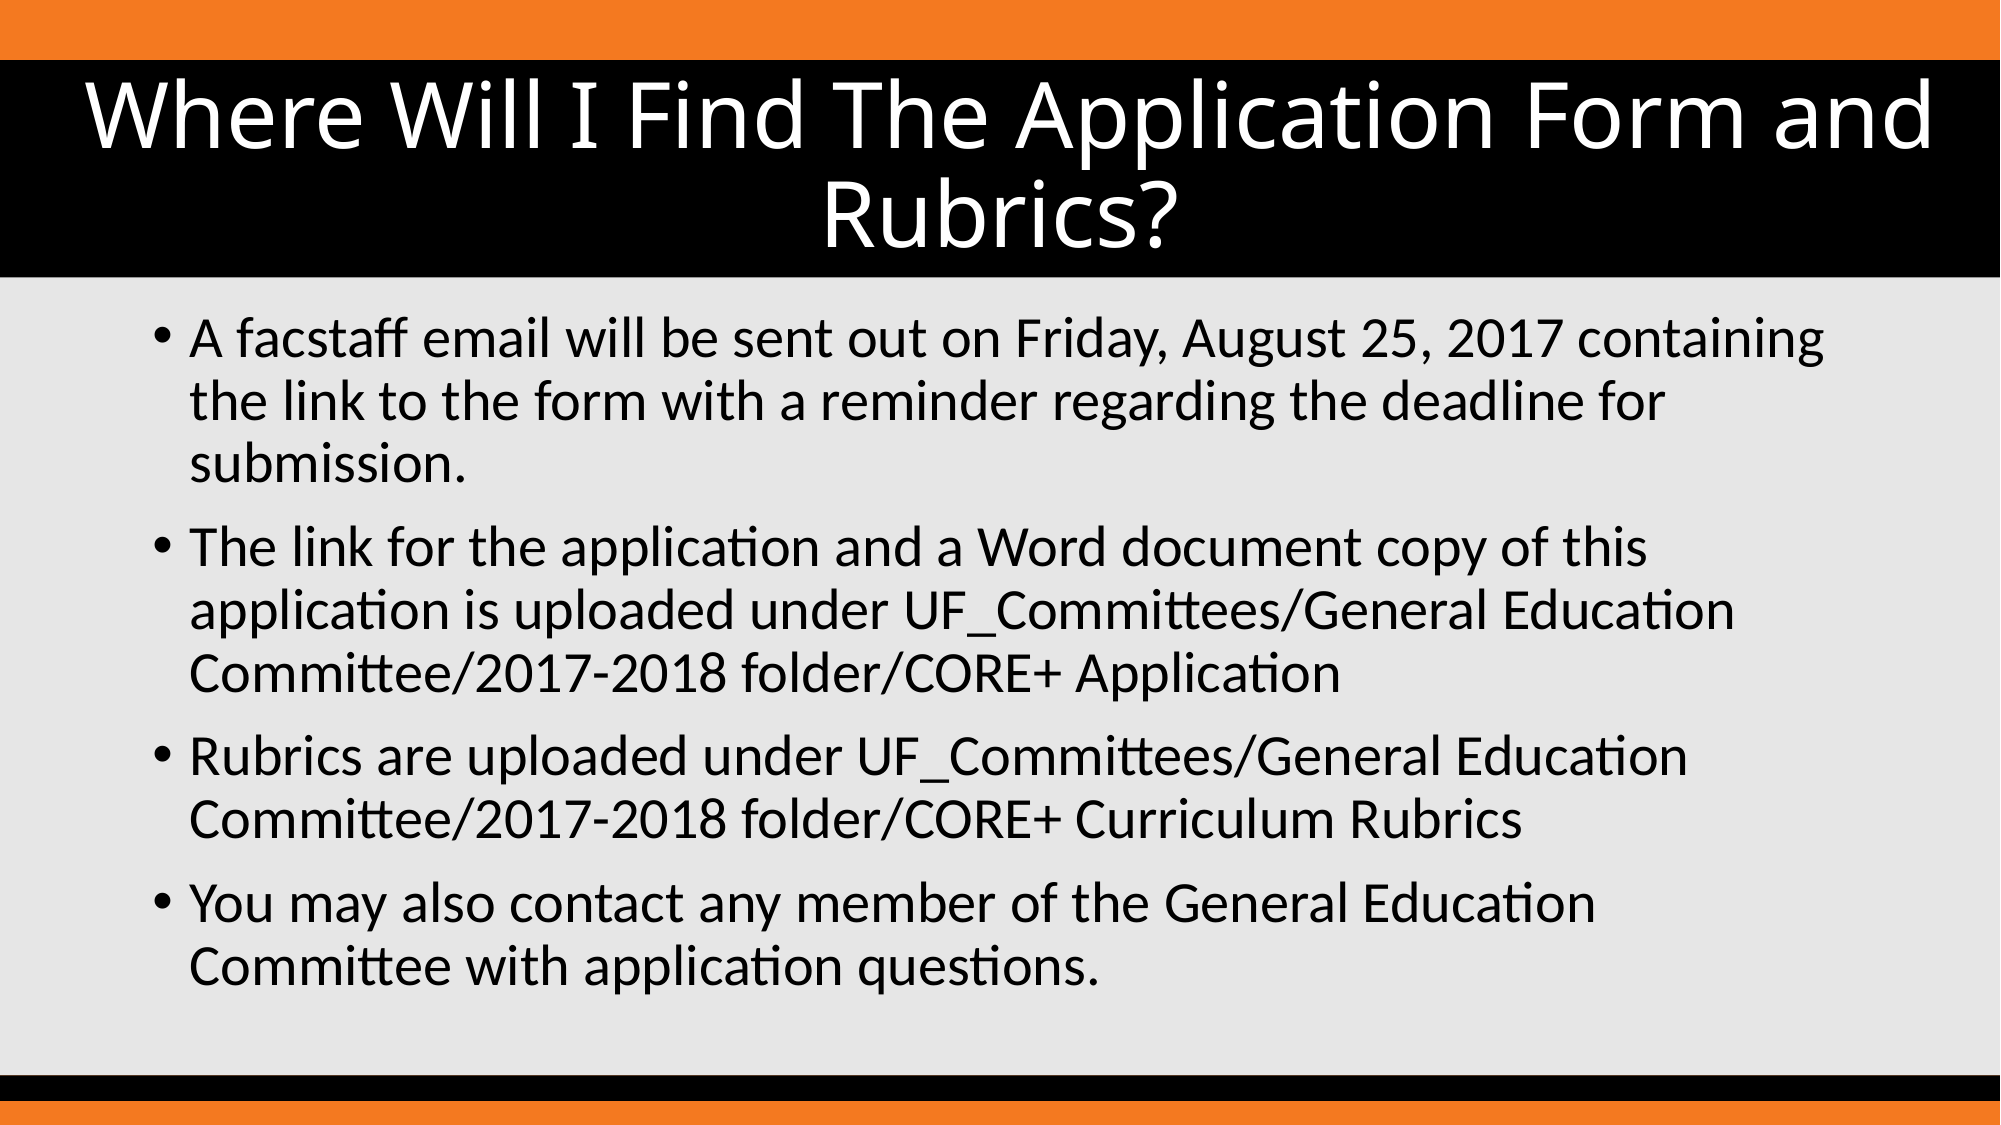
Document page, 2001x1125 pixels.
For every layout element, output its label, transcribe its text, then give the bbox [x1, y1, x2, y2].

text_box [0, 1075, 2000, 1125]
list A facstaff email will be sent out on Friday, August 25, 2017 containing the link to the form with a reminder regarding the deadline for submission. The link for the application and a Word document copy of this application is uploaded under UF_Committees/General Education Committee/2017-2018 folder/CORE+ Application Rubrics are uploaded under UF_Committees/General Education Committee/2017-2018 folder/CORE+ Curriculum Rubrics You may also contact any member of the General Education Committee with application questions. [137, 299, 1863, 1075]
text_box [0, 0, 2000, 61]
title Where Will I Find The Application Form and Rubrics? [0, 61, 2000, 278]
